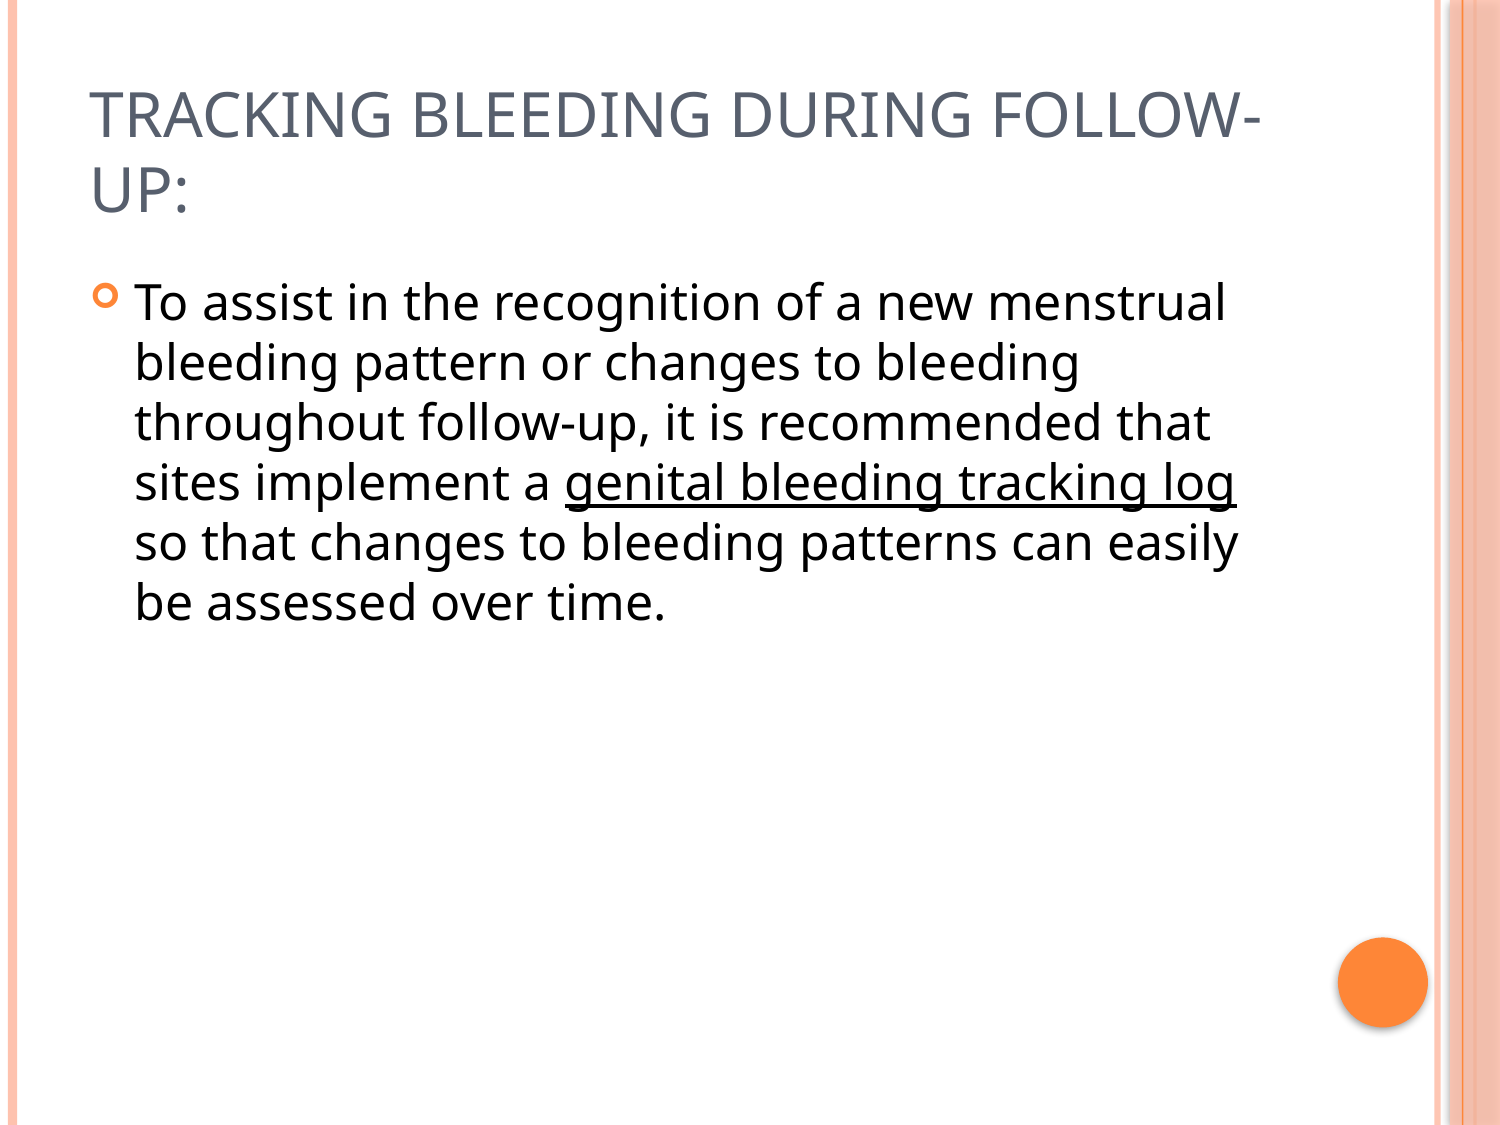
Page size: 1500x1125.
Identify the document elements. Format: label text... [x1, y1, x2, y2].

list To assist in the recognition of a new menstrual bleeding pattern or changes to bleeding throughout follow-up, it is recommended that sites implement a genital bleeding tracking log so that changes to bleeding patterns can easily be assessed over time. [75, 262, 1300, 1062]
title Tracking bleeding during follow-up: [75, 45, 1300, 233]
